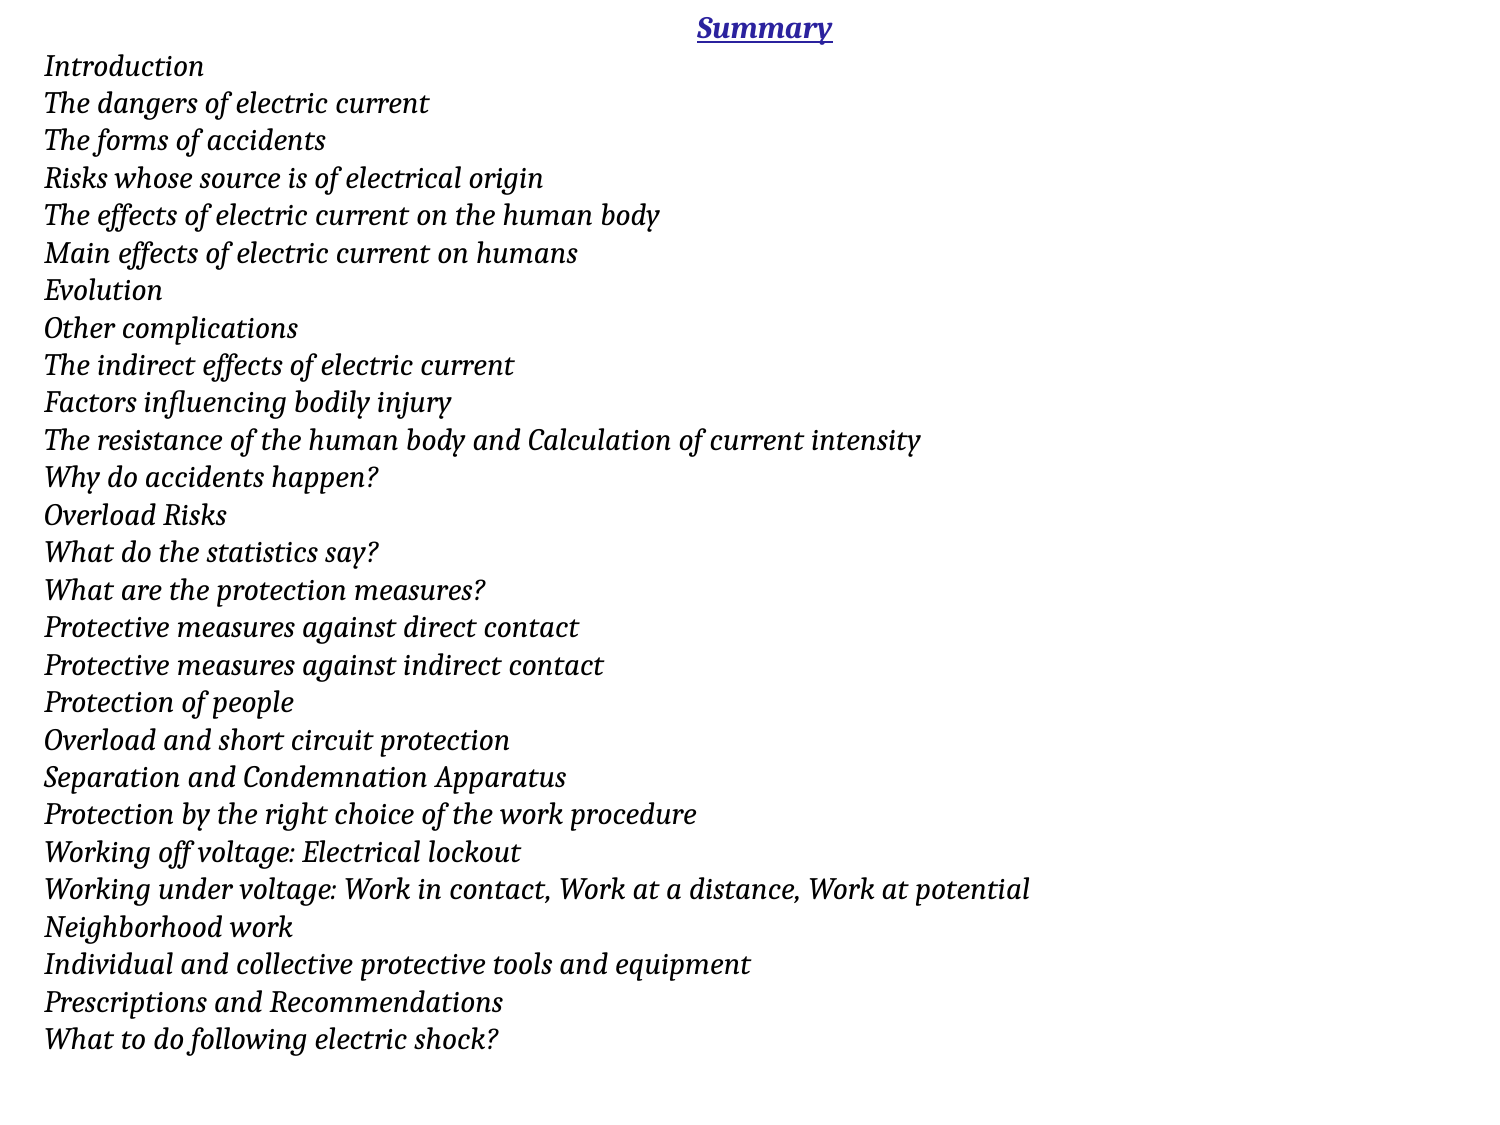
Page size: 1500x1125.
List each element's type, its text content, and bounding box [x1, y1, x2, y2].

text_box Summary Introduction The dangers of electric current The forms of accidents Risks whose source is of electrical origin The effects of electric current on the human body Main effects of electric current on humans Evolution Other complications The indirect effects of electric current Factors influencing bodily injury The resistance of the human body and Calculation of current intensity Why do accidents happen? Overload Risks What do the statistics say? What are the protection measures? Protective measures against direct contact Protective measures against indirect contact Protection of people Overload and short circuit protection Separation and Condemnation Apparatus Protection by the right choice of the work procedure Working off voltage: Electrical lockout Working under voltage: Work in contact, Work at a distance, Work at potential Neighborhood work Individual and collective protective tools and equipment Prescriptions and Recommendations What to do following electric shock? [29, 0, 1500, 1063]
